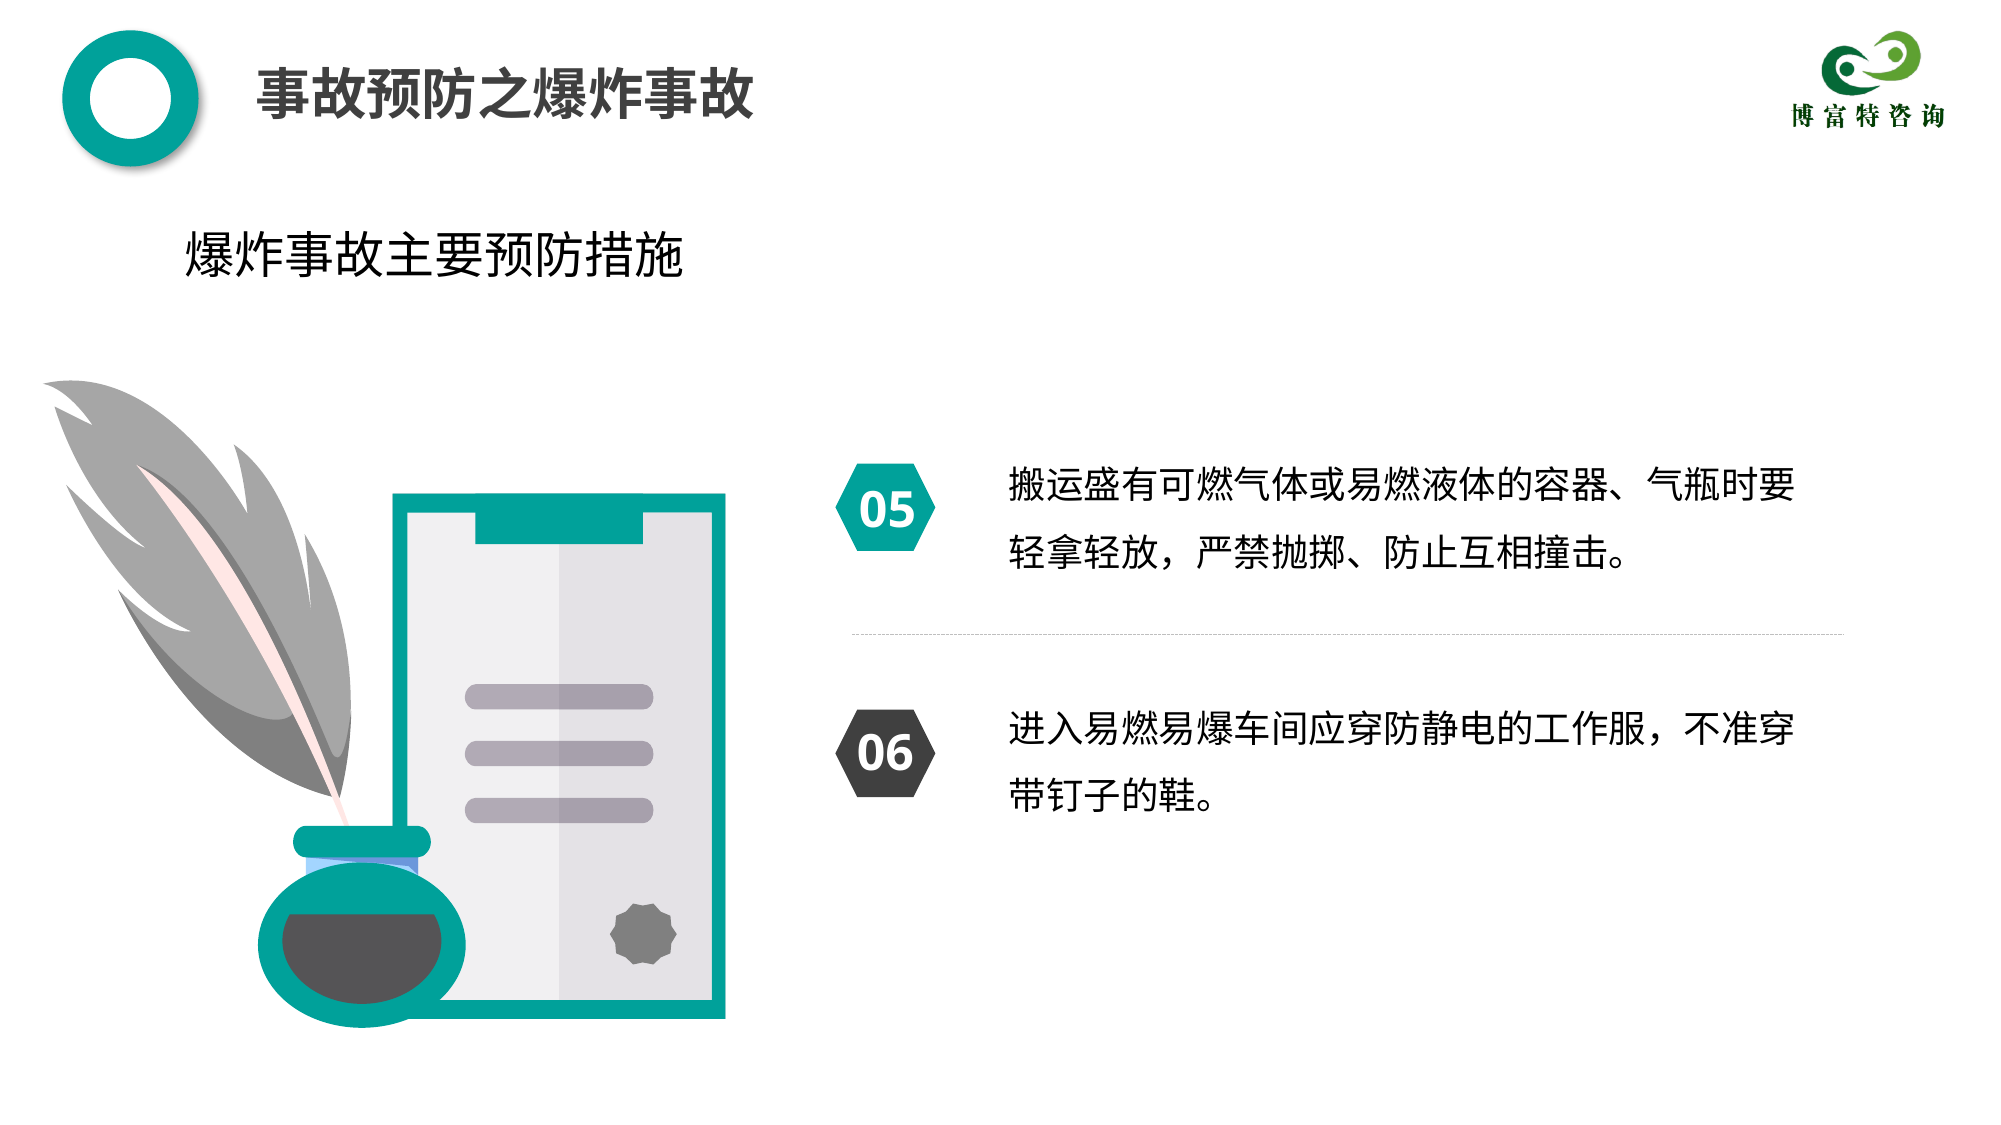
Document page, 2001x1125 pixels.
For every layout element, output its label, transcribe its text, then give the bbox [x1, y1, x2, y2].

text_box 事故预防之爆炸事故 [240, 51, 972, 133]
text_box [853, 462, 918, 469]
text_box [851, 788, 920, 799]
picture [1772, 30, 1969, 131]
text_box [853, 545, 918, 553]
text_box 进入易燃易爆车间应穿防静电的工作服，不准穿带钉子的鞋。 [993, 674, 1827, 825]
text_box [854, 708, 917, 713]
text_box 爆炸事故主要预防措施 [170, 215, 1103, 291]
text_box 06 [833, 713, 938, 788]
text_box 搬运盛有可燃气体或易燃液体的容器、气瓶时要轻拿轻放，严禁抛掷、防止互相撞击。 [993, 431, 1827, 581]
text_box 05 [835, 469, 940, 545]
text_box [42, 355, 726, 1028]
